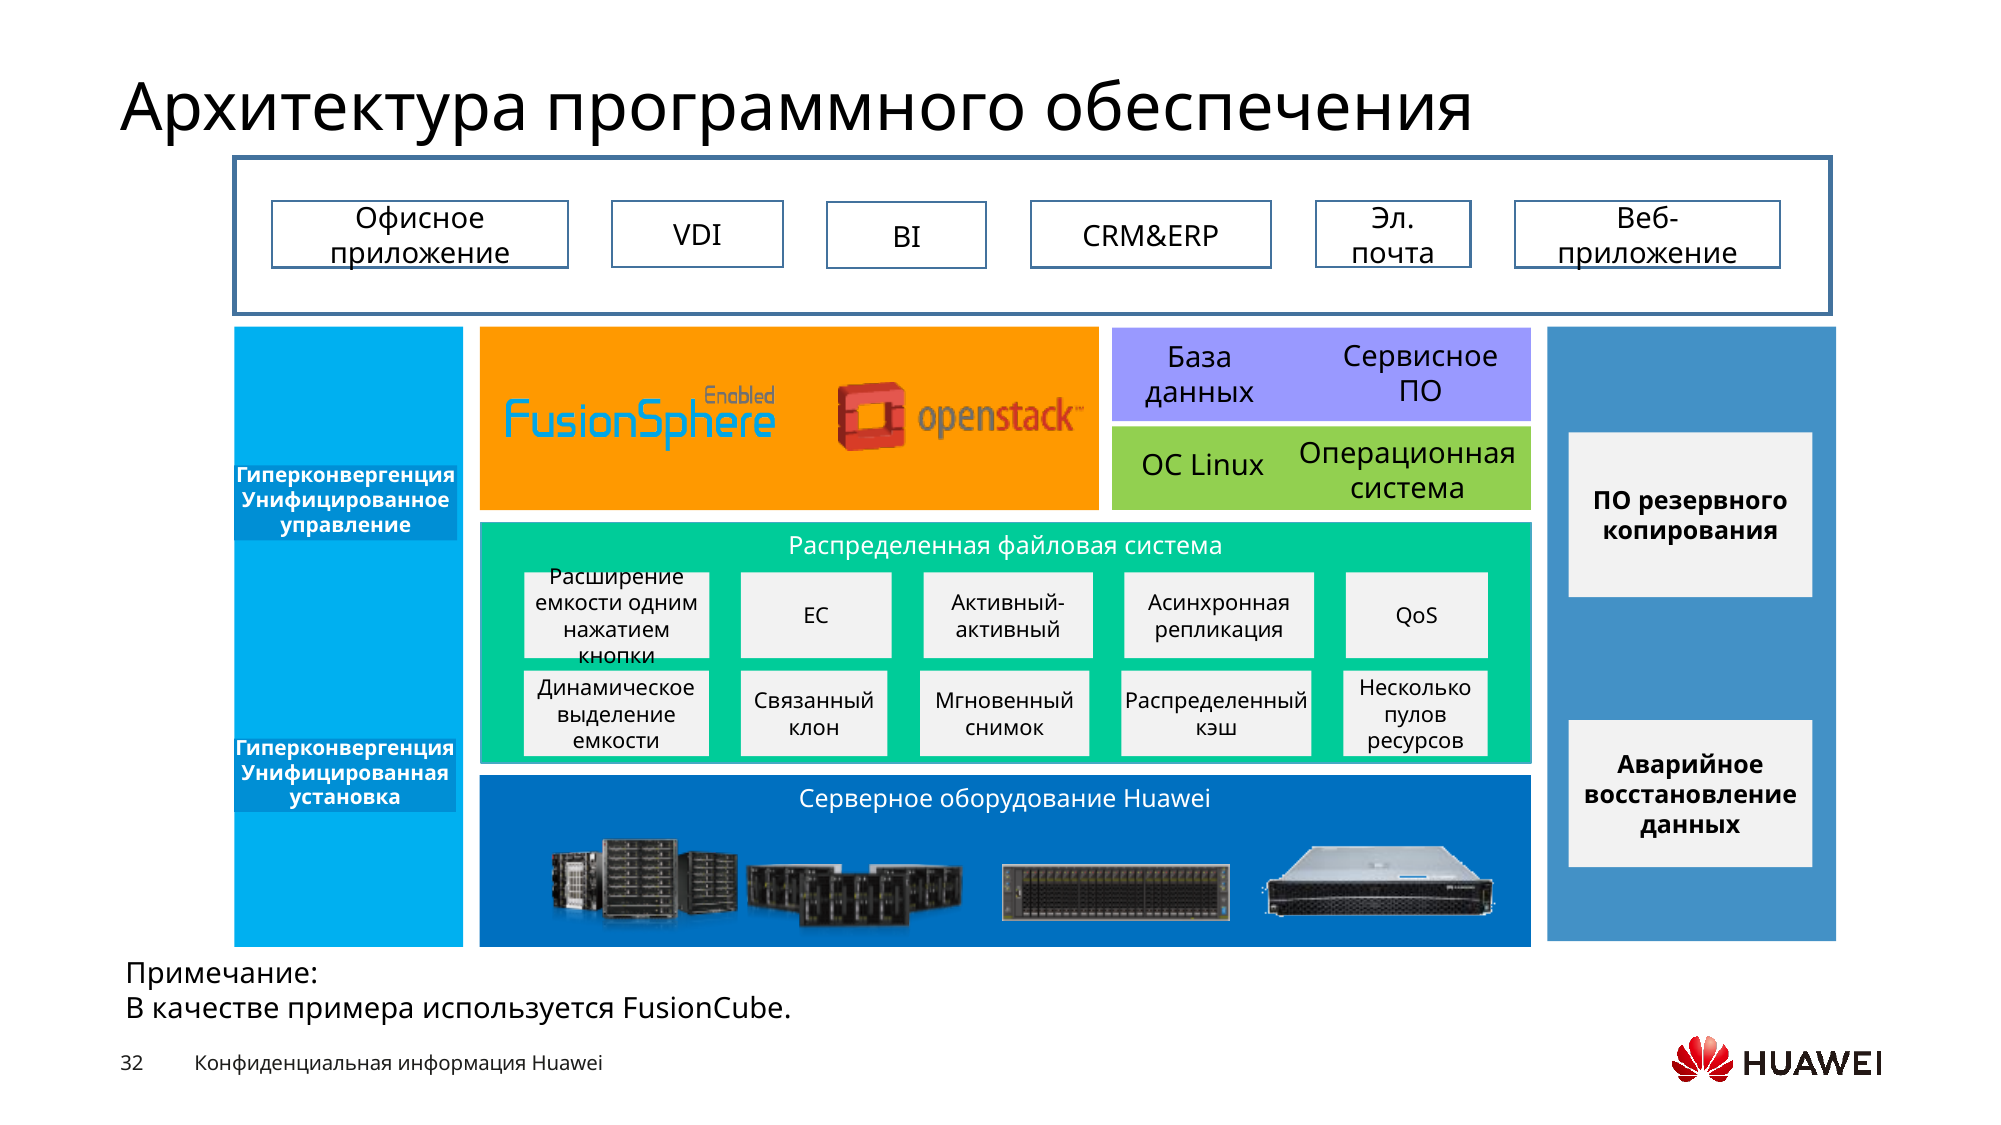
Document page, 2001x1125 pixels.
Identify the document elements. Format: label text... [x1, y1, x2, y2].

text_box Несколько пулов ресурсов [1343, 670, 1488, 757]
text_box Сервисное ПО [1321, 338, 1521, 407]
picture [838, 382, 1084, 451]
picture [1002, 864, 1230, 921]
picture [1237, 790, 1527, 947]
text_box Операционная система [1280, 435, 1535, 503]
text_box [479, 326, 1099, 511]
text_box [234, 326, 464, 946]
text_box Гиперконвергенция Унифицированное управление [233, 464, 458, 542]
text_box Связанный клон [740, 670, 888, 757]
text_box База данных [1121, 339, 1278, 407]
picture [506, 385, 775, 451]
picture [532, 823, 988, 973]
picture [759, 418, 770, 423]
text_box Аварийное восстановление данных [1568, 719, 1813, 868]
text_box Асинхронная репликация [1124, 572, 1315, 659]
text_box Активный-активный [923, 572, 1093, 659]
title Архитектура программного обеспечения [120, 73, 1880, 155]
text_box [1112, 426, 1531, 510]
text_box Динамическое выделение емкости [523, 670, 709, 757]
picture [670, 418, 681, 431]
text_box ЕС [740, 572, 892, 659]
text_box QoS [1345, 572, 1488, 659]
text_box ОС Linux [1125, 429, 1281, 498]
text_box Мгновенный снимок [919, 670, 1090, 757]
text_box Расширение емкости одним нажатием кнопки [524, 572, 710, 659]
text_box Гиперконвергенция Унифицированная установка [233, 738, 457, 813]
text_box Распределенная файловая система [480, 522, 1531, 763]
text_box ПО резервного копирования [1568, 431, 1813, 598]
picture [1672, 1036, 1881, 1082]
text_box Серверное оборудование Huawei [479, 774, 1532, 948]
text_box [233, 156, 1832, 315]
text_box [1112, 327, 1531, 422]
text_box [1547, 326, 1837, 942]
text_box Распределенный кэш [1121, 670, 1312, 757]
text_box Примечание: В качестве примера используется FusionCube. [110, 946, 580, 998]
